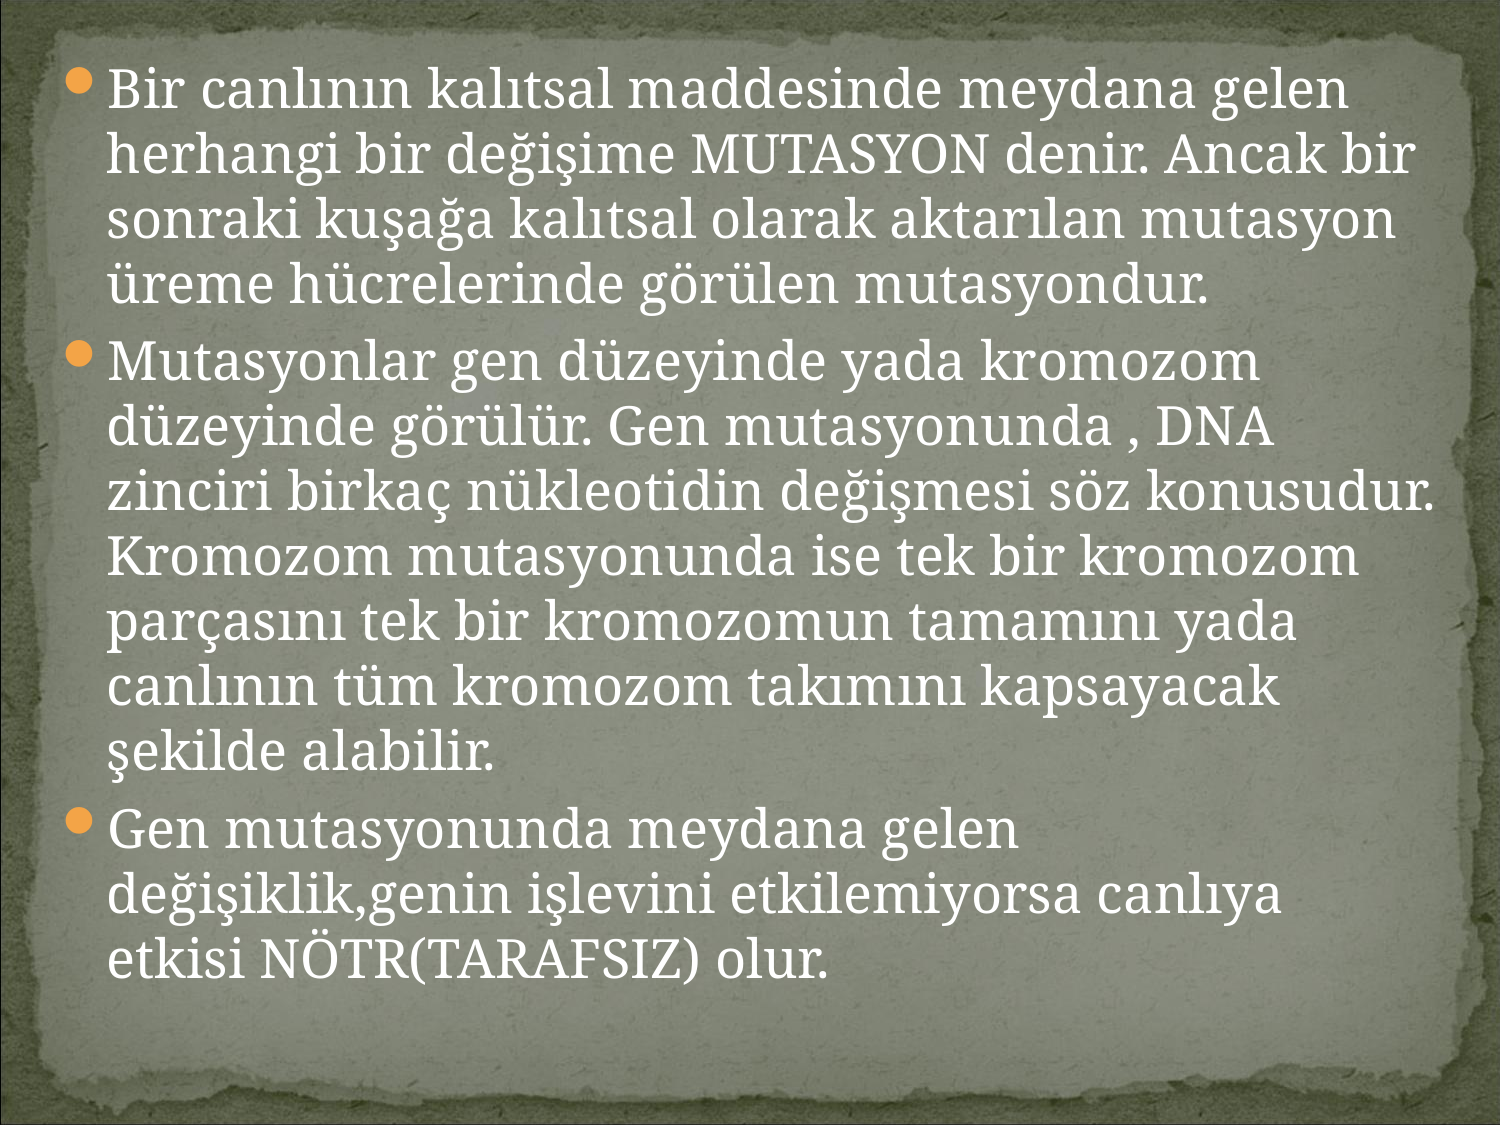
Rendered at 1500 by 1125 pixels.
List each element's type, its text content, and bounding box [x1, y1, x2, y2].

list Bir canlının kalıtsal maddesinde meydana gelen herhangi bir değişime MUTASYON denir. Ancak bir sonraki kuşağa kalıtsal olarak aktarılan mutasyon üreme hücrelerinde görülen mutasyondur. Mutasyonlar gen düzeyinde yada kromozom düzeyinde görülür. Gen mutasyonunda , DNA zinciri birkaç nükleotidin değişmesi söz konusudur. Kromozom mutasyonunda ise tek bir kromozom parçasını tek bir kromozomun tamamını yada canlının tüm kromozom takımını kapsayacak şekilde alabilir. Gen mutasyonunda meydana gelen değişiklik,genin işlevini etkilemiyorsa canlıya etkisi NÖTR(TARAFSIZ) olur. [46, 46, 1454, 1090]
picture [0, 0, 1500, 1125]
